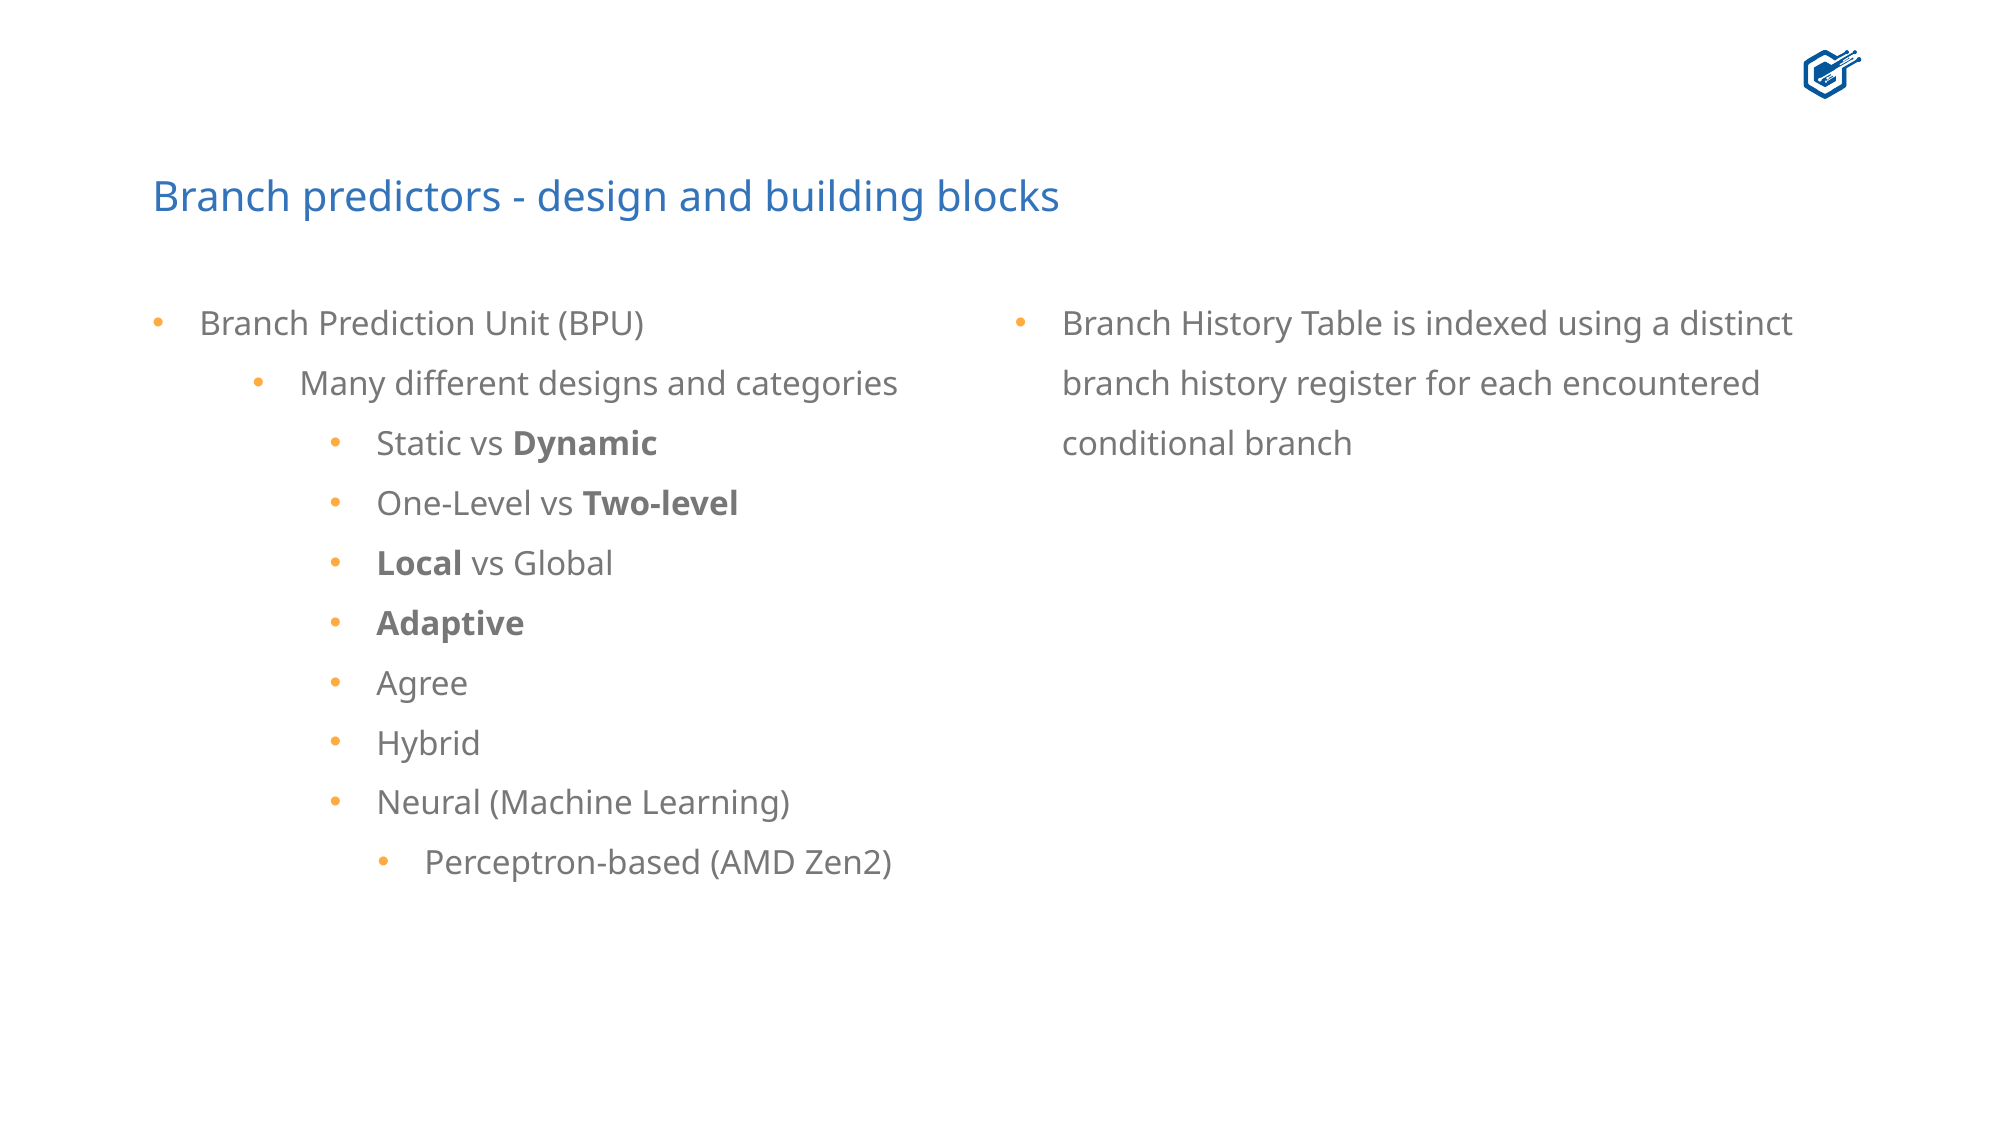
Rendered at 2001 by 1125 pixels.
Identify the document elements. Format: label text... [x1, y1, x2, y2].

title Branch predictors - design and building blocks [137, 159, 1863, 232]
list Branch History Table is indexed using a distinct branch history register for each encountered conditional branch [999, 275, 1863, 1025]
picture [1803, 50, 1862, 99]
list Branch Prediction Unit (BPU) Many different designs and categories Static vs Dynamic One-Level vs Two-level Local vs Global Adaptive Agree Hybrid Neural (Machine Learning) Perceptron-based (AMD Zen2) [137, 275, 999, 1025]
